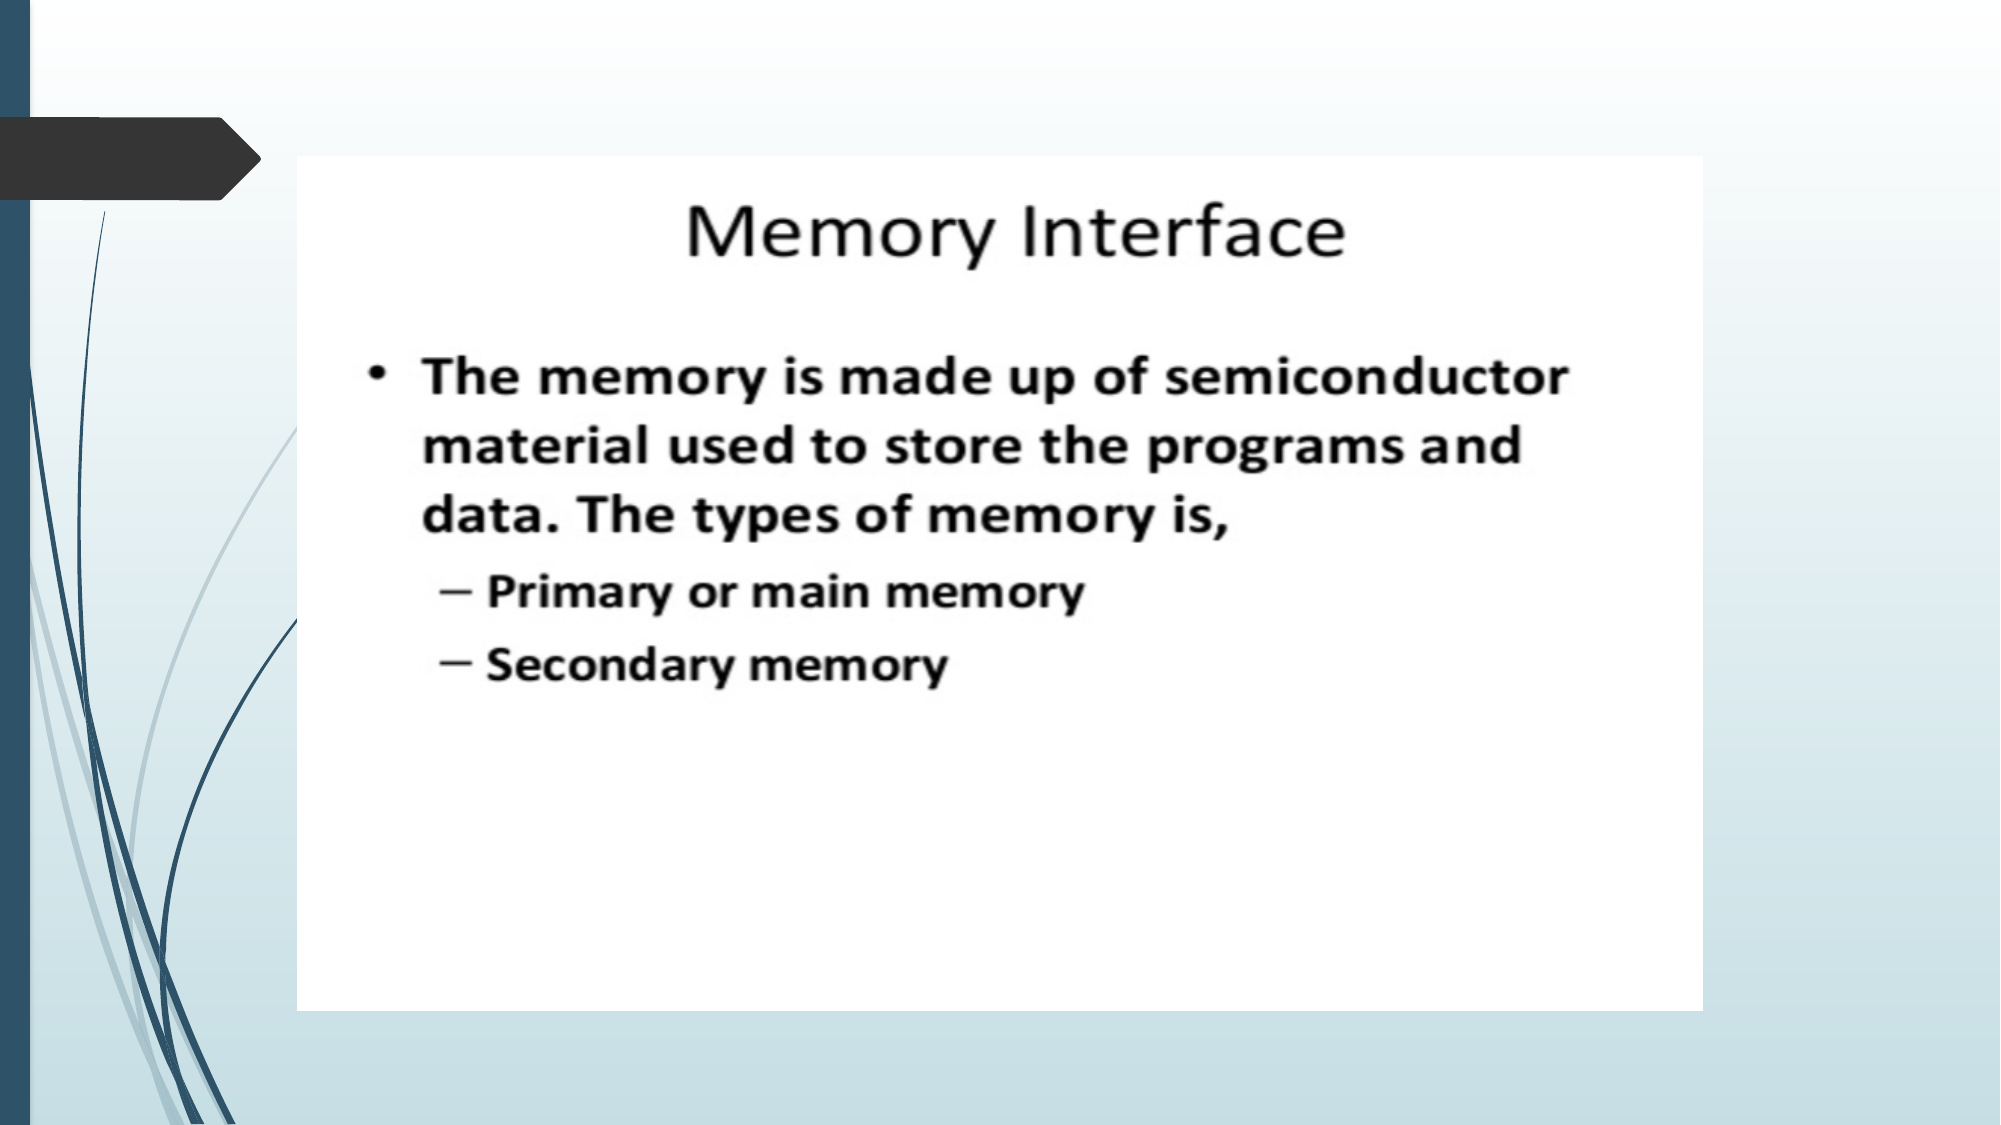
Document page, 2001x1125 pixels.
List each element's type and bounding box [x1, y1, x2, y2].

picture [297, 156, 1703, 1012]
